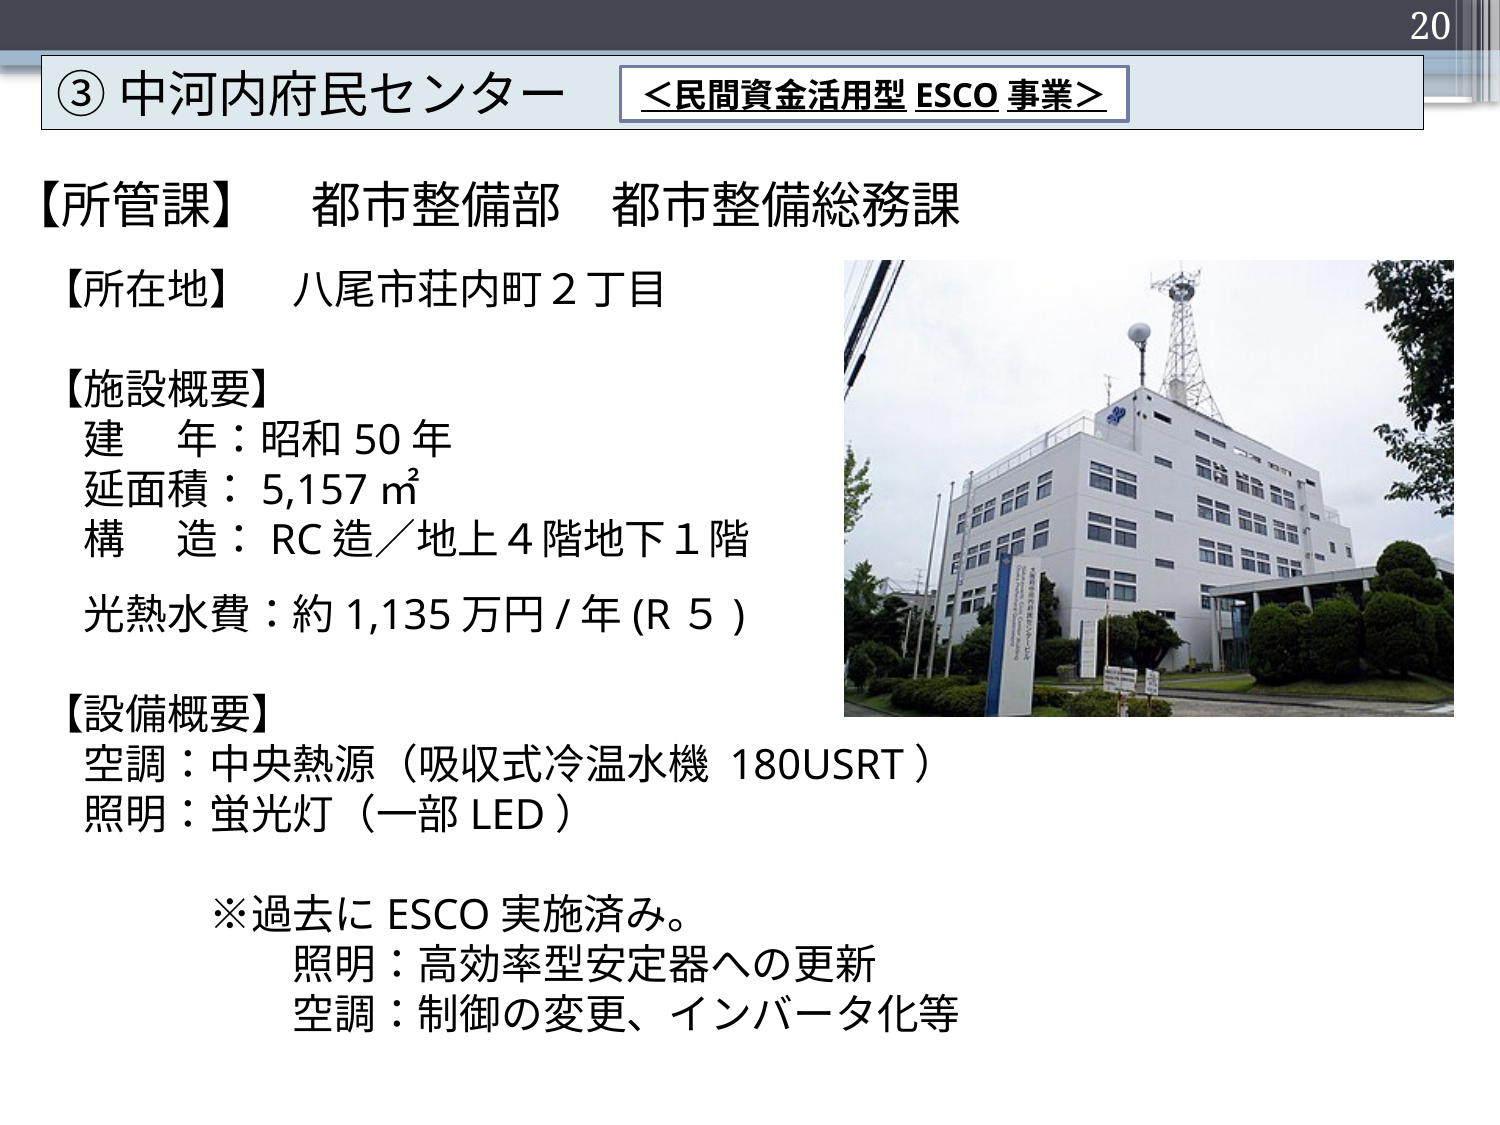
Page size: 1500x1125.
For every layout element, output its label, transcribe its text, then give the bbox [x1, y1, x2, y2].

text_box 【所管課】 都市整備部 都市整備総務課 [0, 166, 977, 241]
slide_number 20 [1341, 0, 1466, 61]
text_box ＜民間資金活用型ESCO事業＞ [619, 65, 1130, 123]
text_box ③中河内府民センター [41, 55, 1424, 130]
text_box 【所在地】 八尾市荘内町２丁目 【施設概要】 建 年：昭和50年 延面積：5,157㎡ 構 造：RC造／地上４階地下１階 光熱水費：約1,135万円/年(R５) 【設備概要】 空調：中央熱源（吸収式冷温水機 180USRT） 照明：蛍光灯（一部LED） ※過去にESCO実施済み。 照明：高効率型安定器への更新 空調：制御の変更、インバータ化等 [27, 255, 1454, 1046]
picture [843, 260, 1454, 717]
